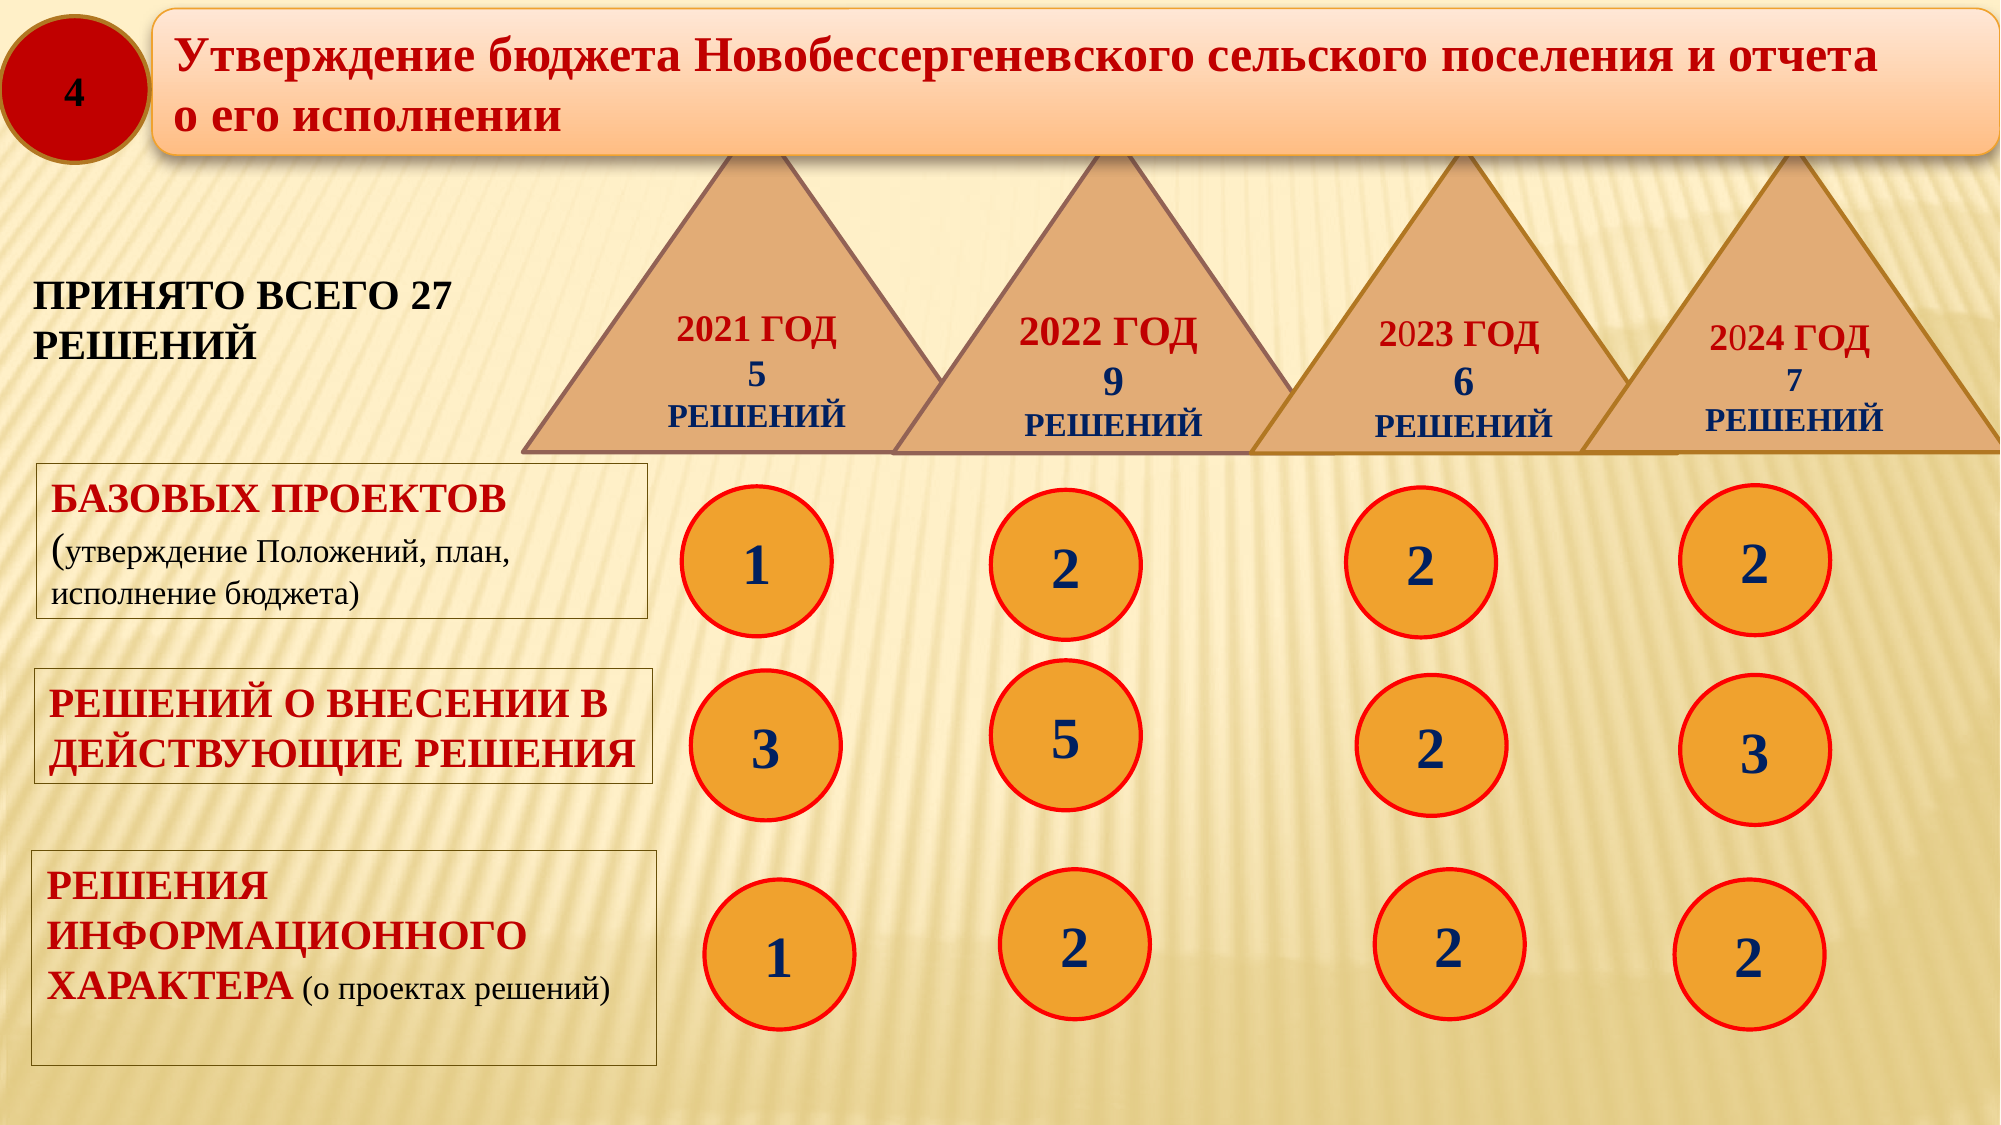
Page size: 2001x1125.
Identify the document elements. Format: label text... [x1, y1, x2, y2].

text_box 2021 ГОД 5 РЕШЕНИЙ [520, 175, 942, 455]
text_box 1 [702, 877, 857, 1032]
text_box 2022 ГОД 9 РЕШЕНИЙ [891, 175, 1292, 456]
text_box 2023 ГОД 6 РЕШЕНИЙ [1248, 175, 1678, 456]
text_box 2 [1372, 867, 1527, 1022]
text_box ПРИНЯТО ВСЕГО 27 РЕШЕНИЙ [18, 260, 550, 376]
text_box Утверждение бюджета Новобессергеневского сельского поселения и отчета о его исполнении [151, 7, 2000, 156]
text_box 5 [988, 658, 1143, 813]
text_box 2 [1672, 877, 1827, 1032]
text_box 2 [988, 487, 1143, 642]
text_box 2 [1343, 485, 1499, 640]
text_box 3 [1678, 672, 1833, 828]
text_box РЕШЕНИЙ О ВНЕСЕНИИ В ДЕЙСТВУЮЩИЕ РЕШЕНИЯ [34, 668, 653, 784]
text_box 4 [0, 14, 152, 165]
text_box БАЗОВЫХ ПРОЕКТОВ (утверждение Положений, план, исполнение бюджета) [36, 463, 648, 619]
text_box 2024 ГОД 7 РЕШЕНИЙ [1579, 175, 2000, 455]
text_box 2 [1354, 672, 1509, 818]
text_box 2 [1678, 483, 1833, 638]
text_box 1 [679, 484, 834, 639]
text_box 2 [997, 867, 1153, 1022]
text_box 3 [688, 668, 843, 823]
text_box РЕШЕНИЯ ИНФОРМАЦИОННОГО ХАРАКТЕРА (о проектах решений) [31, 850, 657, 1066]
